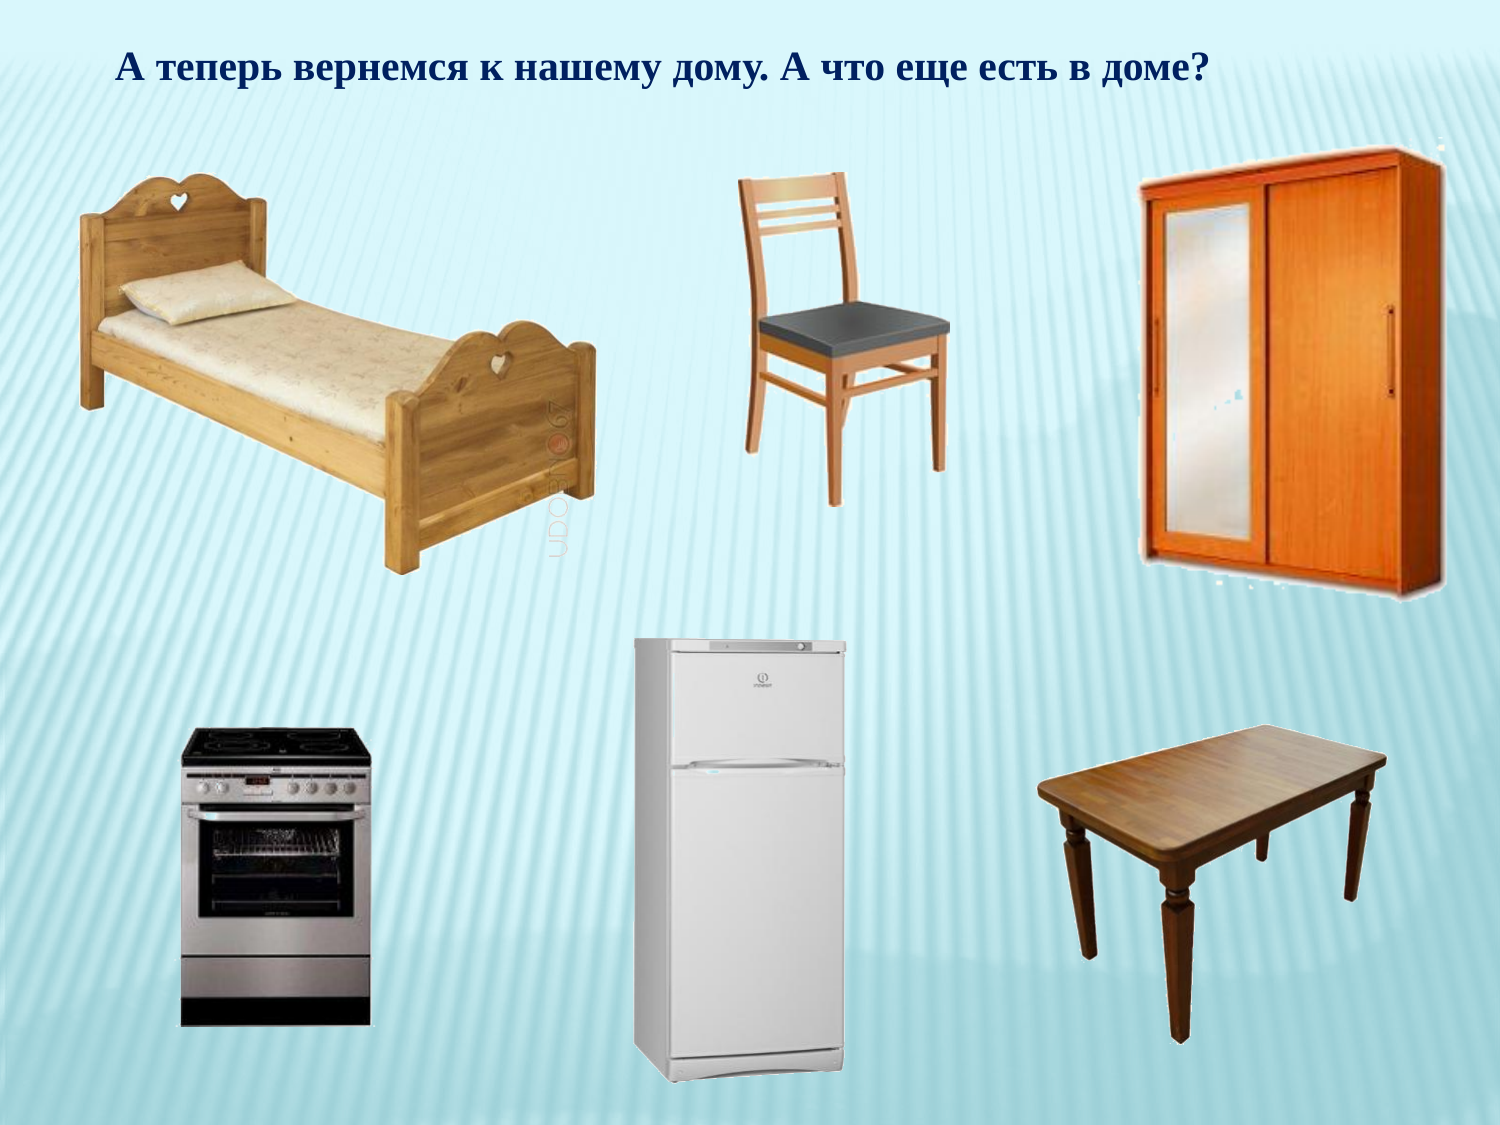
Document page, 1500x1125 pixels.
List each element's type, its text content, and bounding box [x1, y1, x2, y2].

text_box А теперь вернемся к нашему дому. А что еще есть в доме? [100, 30, 1317, 96]
picture [513, 632, 968, 1087]
picture [76, 172, 600, 575]
picture [1115, 136, 1477, 607]
picture [737, 172, 950, 508]
picture [1009, 692, 1424, 1066]
picture [111, 727, 441, 1027]
